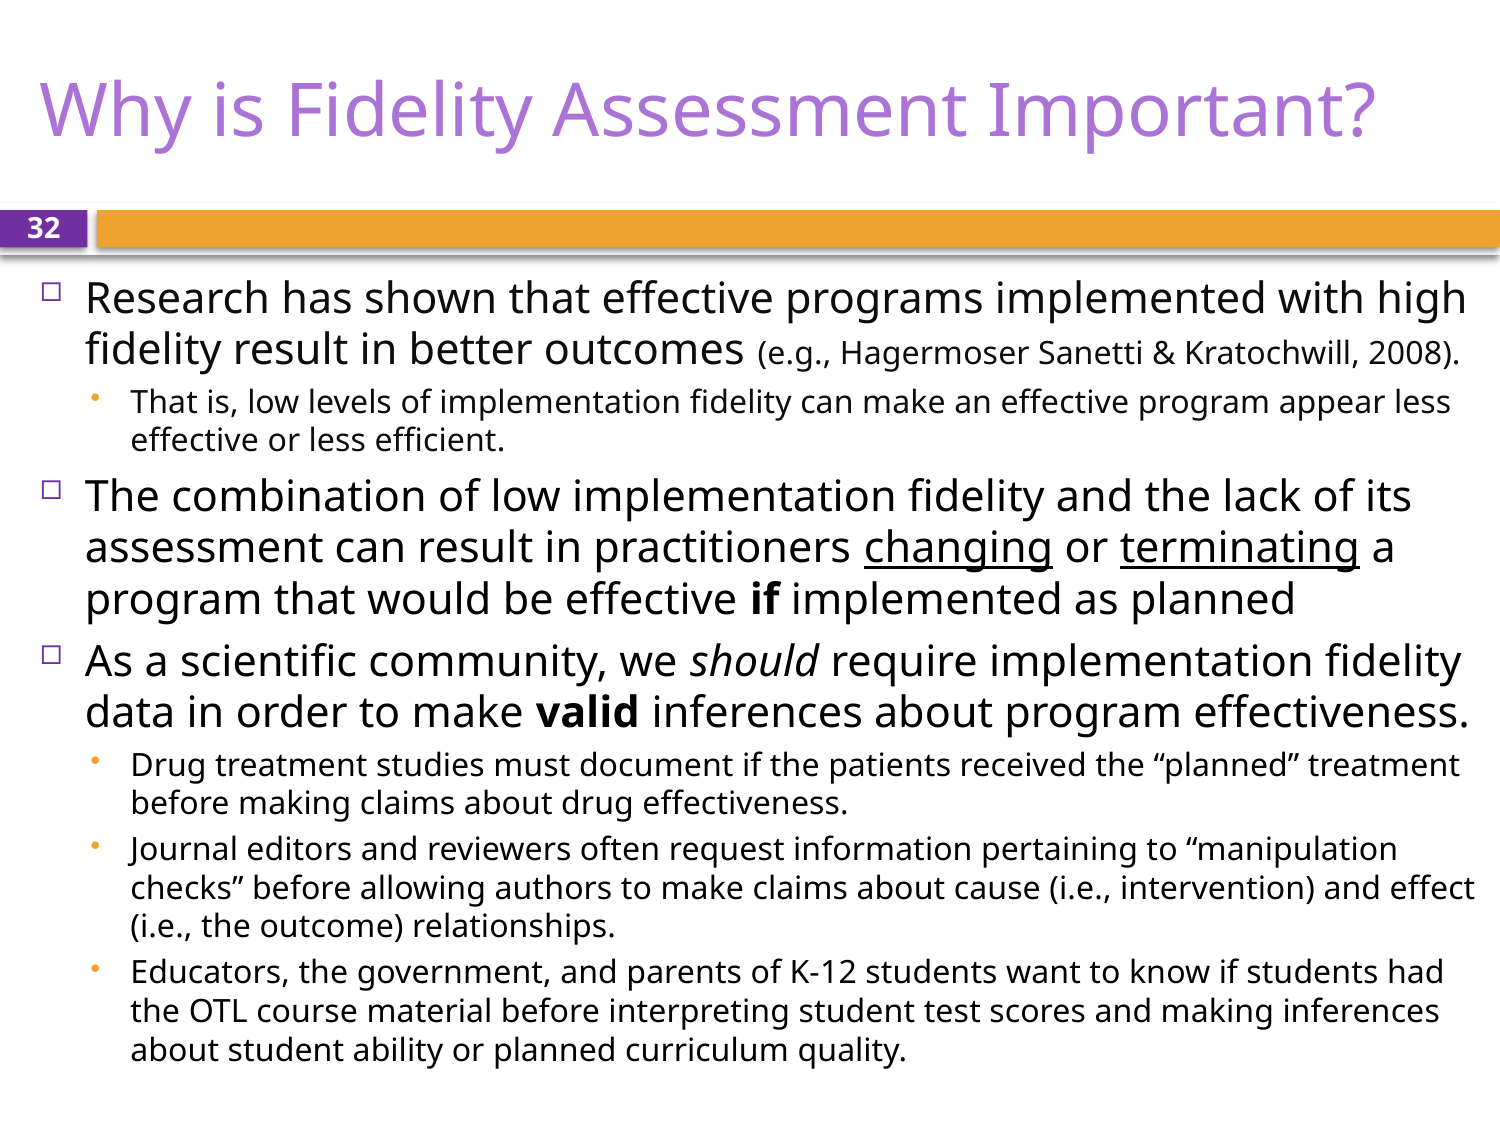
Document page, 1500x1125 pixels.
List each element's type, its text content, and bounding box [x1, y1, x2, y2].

title Why is Fidelity Assessment Important? [24, 24, 1500, 188]
list Research has shown that effective programs implemented with high fidelity result in better outcomes (e.g., Hagermoser Sanetti & Kratochwill, 2008). That is, low levels of implementation fidelity can make an effective program appear less effective or less efficient. The combination of low implementation fidelity and the lack of its assessment can result in practitioners changing or terminating a program that would be effective if implemented as planned As a scientific community, we should require implementation fidelity data in order to make valid inferences about program effectiveness. Drug treatment studies must document if the patients received the “planned” treatment before making claims about drug effectiveness. Journal editors and reviewers often request information pertaining to “manipulation checks” before allowing authors to make claims about cause (i.e., intervention) and effect (i.e., the outcome) relationships. Educators, the government, and parents of K-12 students want to know if students had the OTL course material before interpreting student test scores and making inferences about student ability or planned curriculum quality. [24, 262, 1500, 1100]
slide_number 32 [0, 208, 88, 249]
